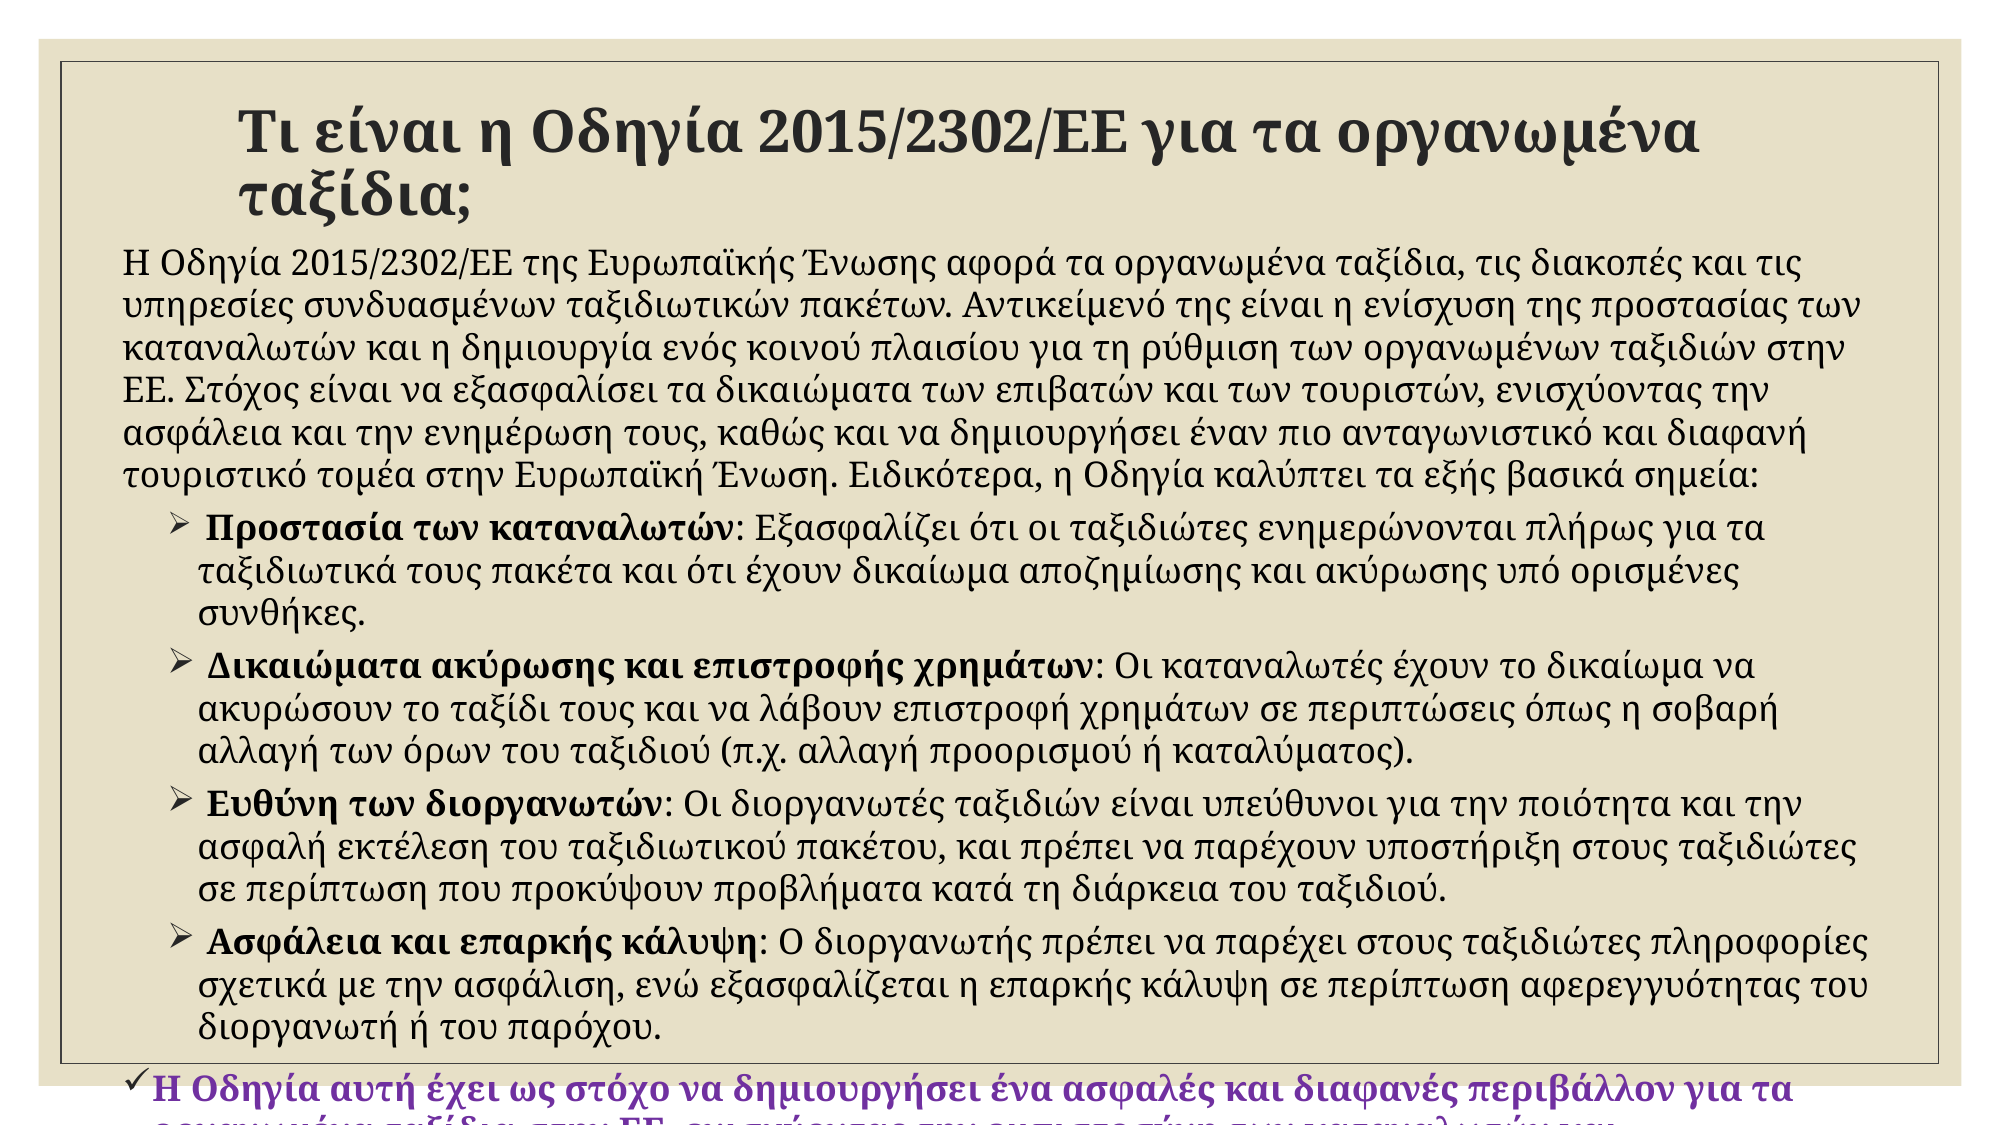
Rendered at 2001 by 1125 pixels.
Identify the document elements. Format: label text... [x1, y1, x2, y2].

list Η Οδηγία 2015/2302/ΕΕ της Ευρωπαϊκής Ένωσης αφορά τα οργανωμένα ταξίδια, τις διακοπές και τις υπηρεσίες συνδυασμένων ταξιδιωτικών πακέτων. Αντικείμενό της είναι η ενίσχυση της προστασίας των καταναλωτών και η δημιουργία ενός κοινού πλαισίου για τη ρύθμιση των οργανωμένων ταξιδιών στην ΕΕ. Στόχος είναι να εξασφαλίσει τα δικαιώματα των επιβατών και των τουριστών, ενισχύοντας την ασφάλεια και την ενημέρωση τους, καθώς και να δημιουργήσει έναν πιο ανταγωνιστικό και διαφανή τουριστικό τομέα στην Ευρωπαϊκή Ένωση. Ειδικότερα, η Οδηγία καλύπτει τα εξής βασικά σημεία: Προστασία των καταναλωτών: Εξασφαλίζει ότι οι ταξιδιώτες ενημερώνονται πλήρως για τα ταξιδιωτικά τους πακέτα και ότι έχουν δικαίωμα αποζημίωσης και ακύρωσης υπό ορισμένες συνθήκες. Δικαιώματα ακύρωσης και επιστροφής χρημάτων: Οι καταναλωτές έχουν το δικαίωμα να ακυρώσουν το ταξίδι τους και να λάβουν επιστροφή χρημάτων σε περιπτώσεις όπως η σοβαρή αλλαγή των όρων του ταξιδιού (π.χ. αλλαγή προορισμού ή καταλύματος). Ευθύνη των διοργανωτών: Οι διοργανωτές ταξιδιών είναι υπεύθυνοι για την ποιότητα και την ασφαλή εκτέλεση του ταξιδιωτικού πακέτου, και πρέπει να παρέχουν υποστήριξη στους ταξιδιώτες σε περίπτωση που προκύψουν προβλήματα κατά τη διάρκεια του ταξιδιού. Ασφάλεια και επαρκής κάλυψη: Ο διοργανωτής πρέπει να παρέχει στους ταξιδιώτες πληροφορίες σχετικά με την ασφάλιση, ενώ εξασφαλίζεται η επαρκής κάλυψη σε περίπτωση αφερεγγυότητας του διοργανωτή ή του παρόχου. Η Οδηγία αυτή έχει ως στόχο να δημιουργήσει ένα ασφαλές και διαφανές περιβάλλον για τα οργανωμένα ταξίδια στην ΕΕ, ενισχύοντας την εμπιστοσύνη των καταναλωτών και συμβάλλοντας στην ανάπτυξη του τουριστικού τομέα. [107, 232, 1893, 1101]
title Τι είναι η Οδηγία 2015/2302/ΕΕ για τα οργανωμένα ταξίδια; [223, 52, 1874, 232]
